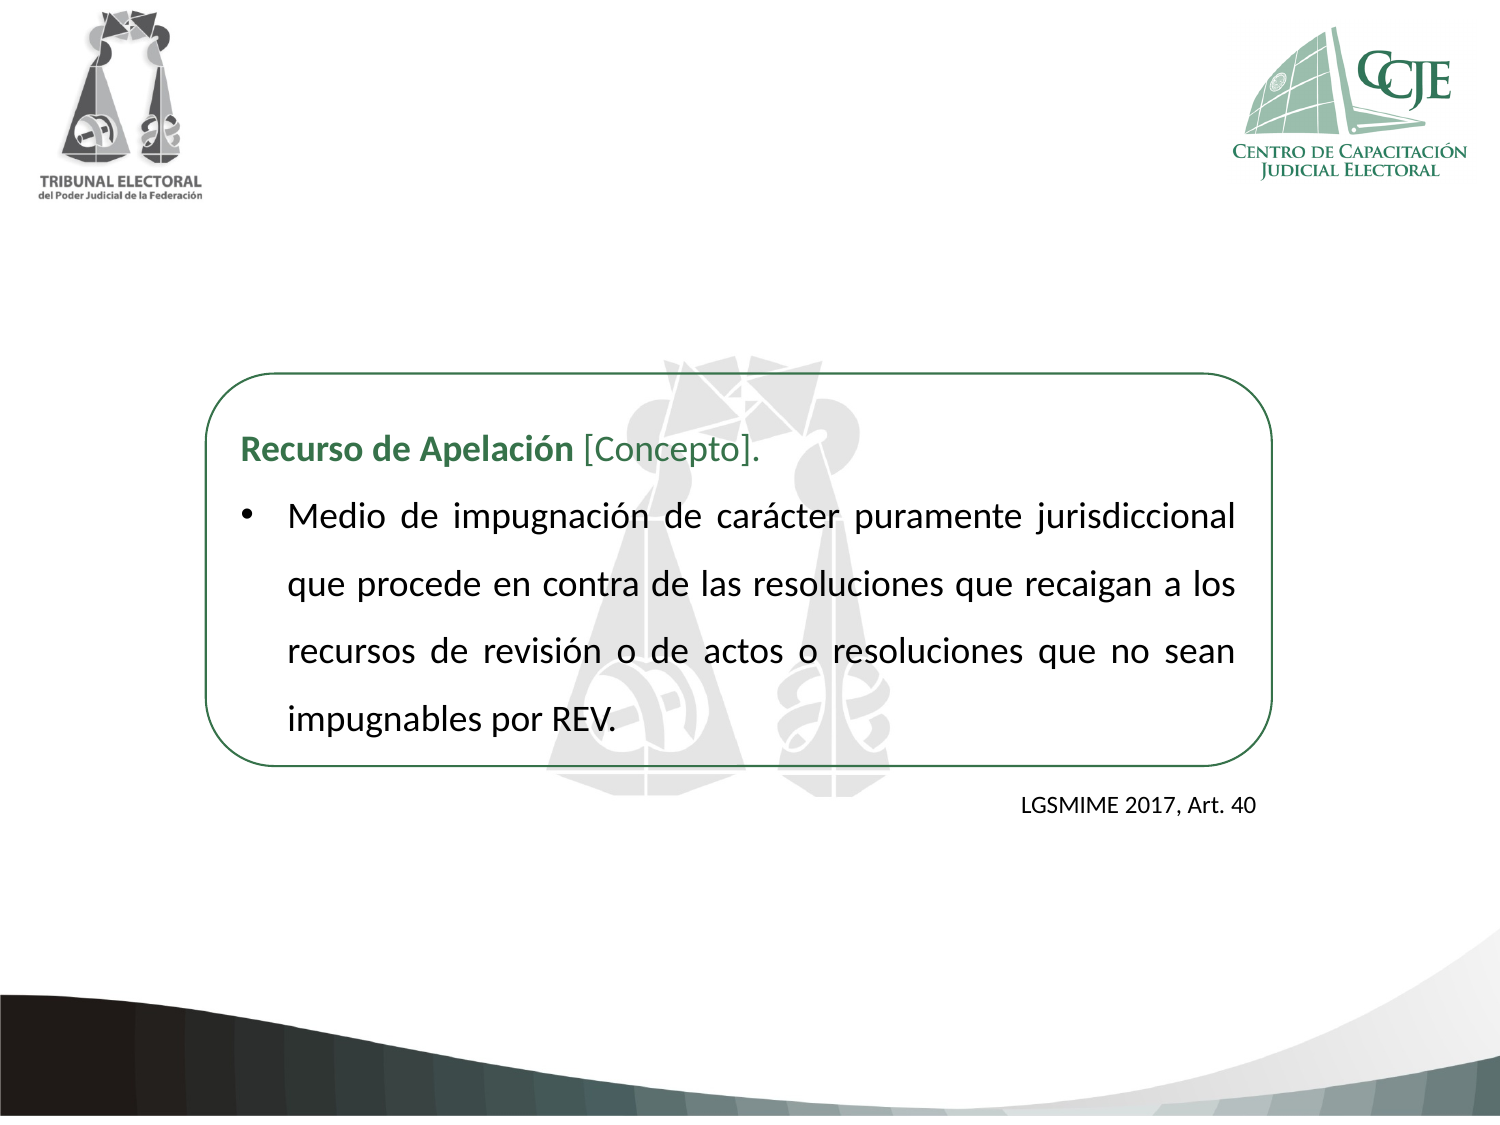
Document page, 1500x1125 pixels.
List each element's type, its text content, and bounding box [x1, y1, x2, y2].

text_box Recurso de Apelación [Concepto]. Medio de impugnación de carácter puramente jurisdiccional que procede en contra de las resoluciones que recaigan a los recursos de revisión o de actos o resoluciones que no sean impugnables por REV. [205, 373, 1272, 767]
picture [0, 9, 1500, 1116]
text_box LGSMIME 2017, Art. 40 [703, 770, 1274, 837]
